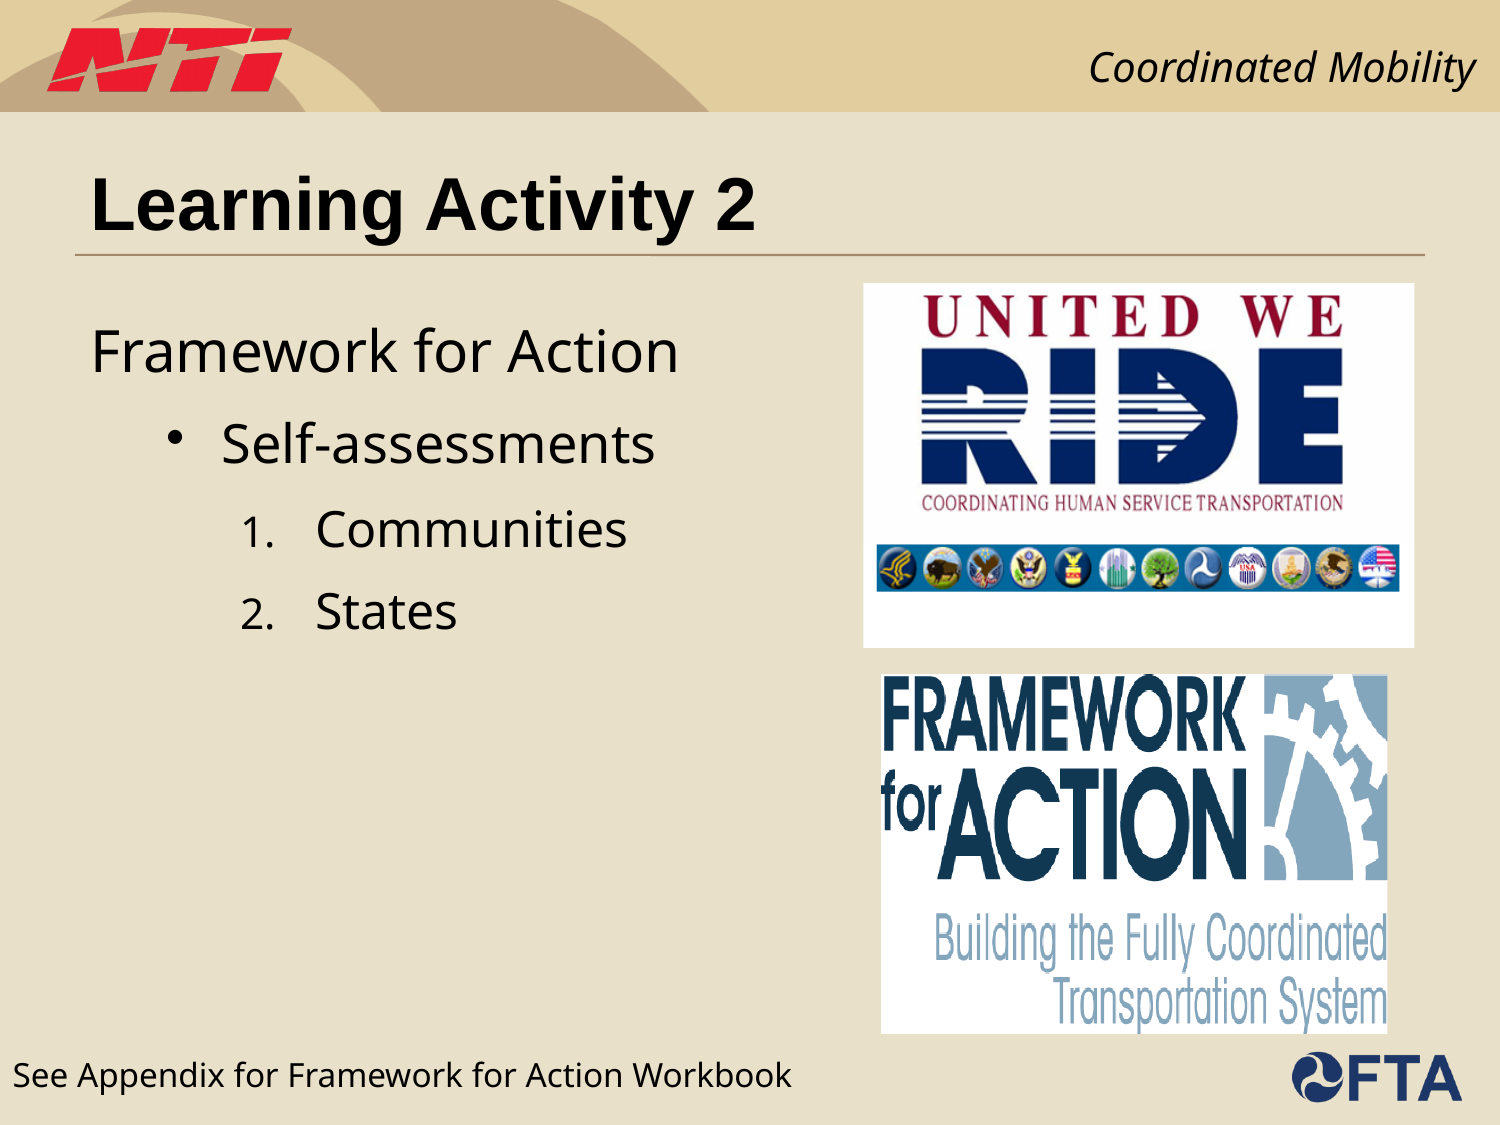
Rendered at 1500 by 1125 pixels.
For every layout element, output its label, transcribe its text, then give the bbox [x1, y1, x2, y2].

title Learning Activity 2 [74, 132, 1426, 268]
picture [0, 0, 1500, 112]
text_box See Appendix for Framework for Action Workbook [0, 1046, 809, 1102]
picture [1292, 1046, 1462, 1124]
list Framework for Action Self-assessments Communities States [74, 311, 1426, 1011]
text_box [880, 674, 1388, 1035]
picture [863, 283, 1415, 649]
